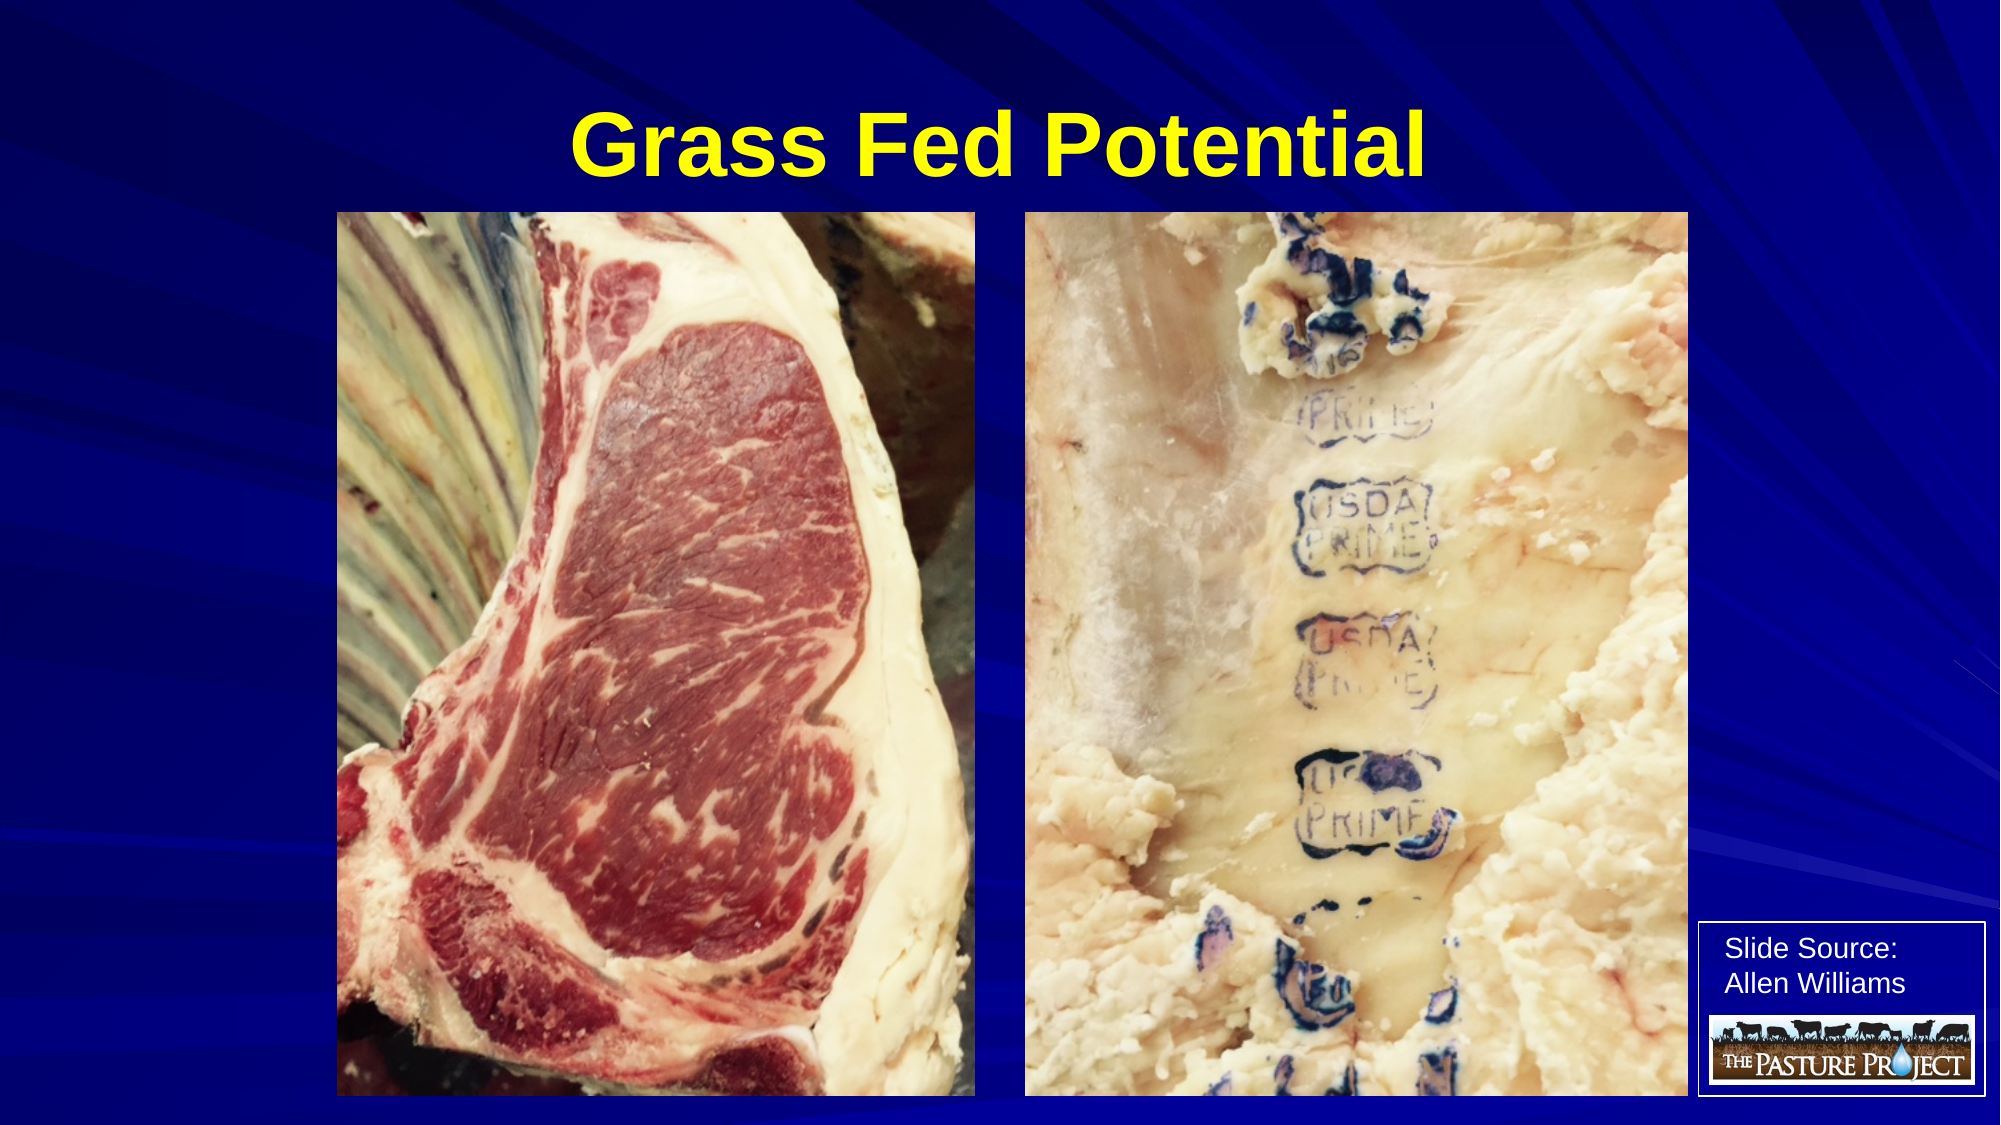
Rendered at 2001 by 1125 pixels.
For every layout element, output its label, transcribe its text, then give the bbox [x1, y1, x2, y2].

picture [1024, 212, 1688, 1096]
title Grass Fed Potential [99, 45, 1900, 234]
picture [1709, 1015, 1975, 1085]
text_box [1698, 922, 1986, 1096]
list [337, 212, 976, 1096]
